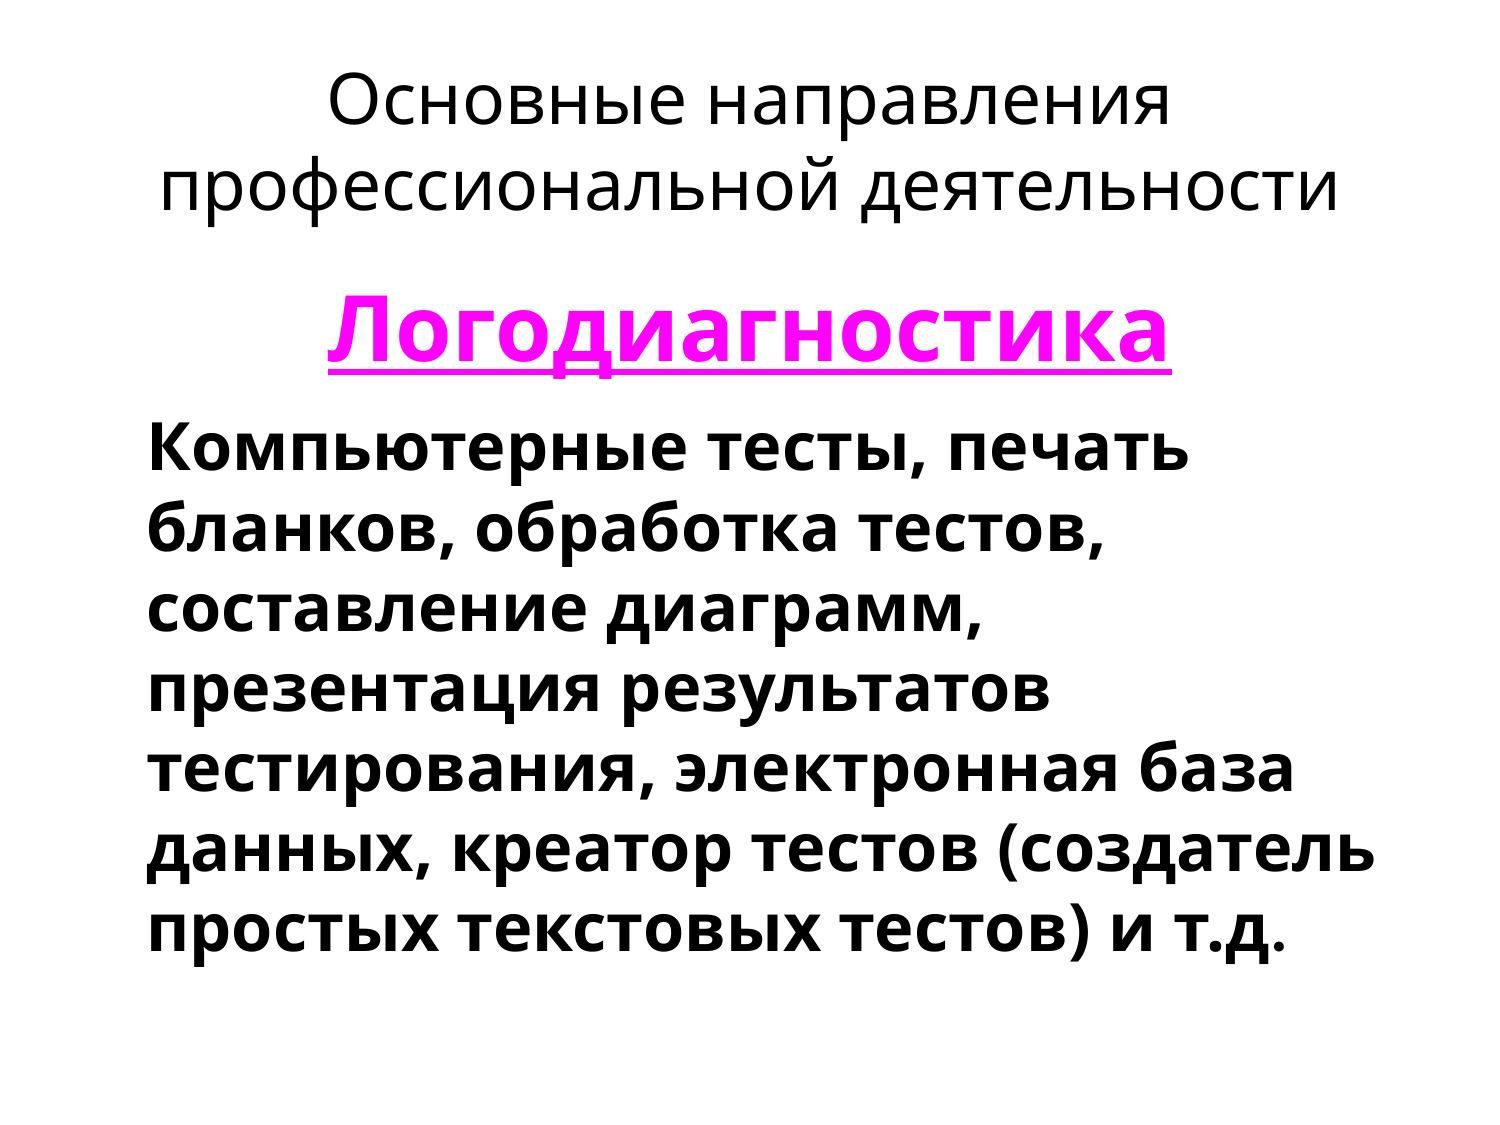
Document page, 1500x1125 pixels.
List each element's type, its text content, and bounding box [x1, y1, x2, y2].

list Логодиагностика Компьютерные тесты, печать бланков, обработка тестов, составление диаграмм, презентация результатов тестирования, электронная база данных, креатор тестов (создатель простых текстовых тестов) и т.д. [75, 262, 1425, 1005]
title Основные направления профессиональной деятельности [75, 45, 1425, 233]
